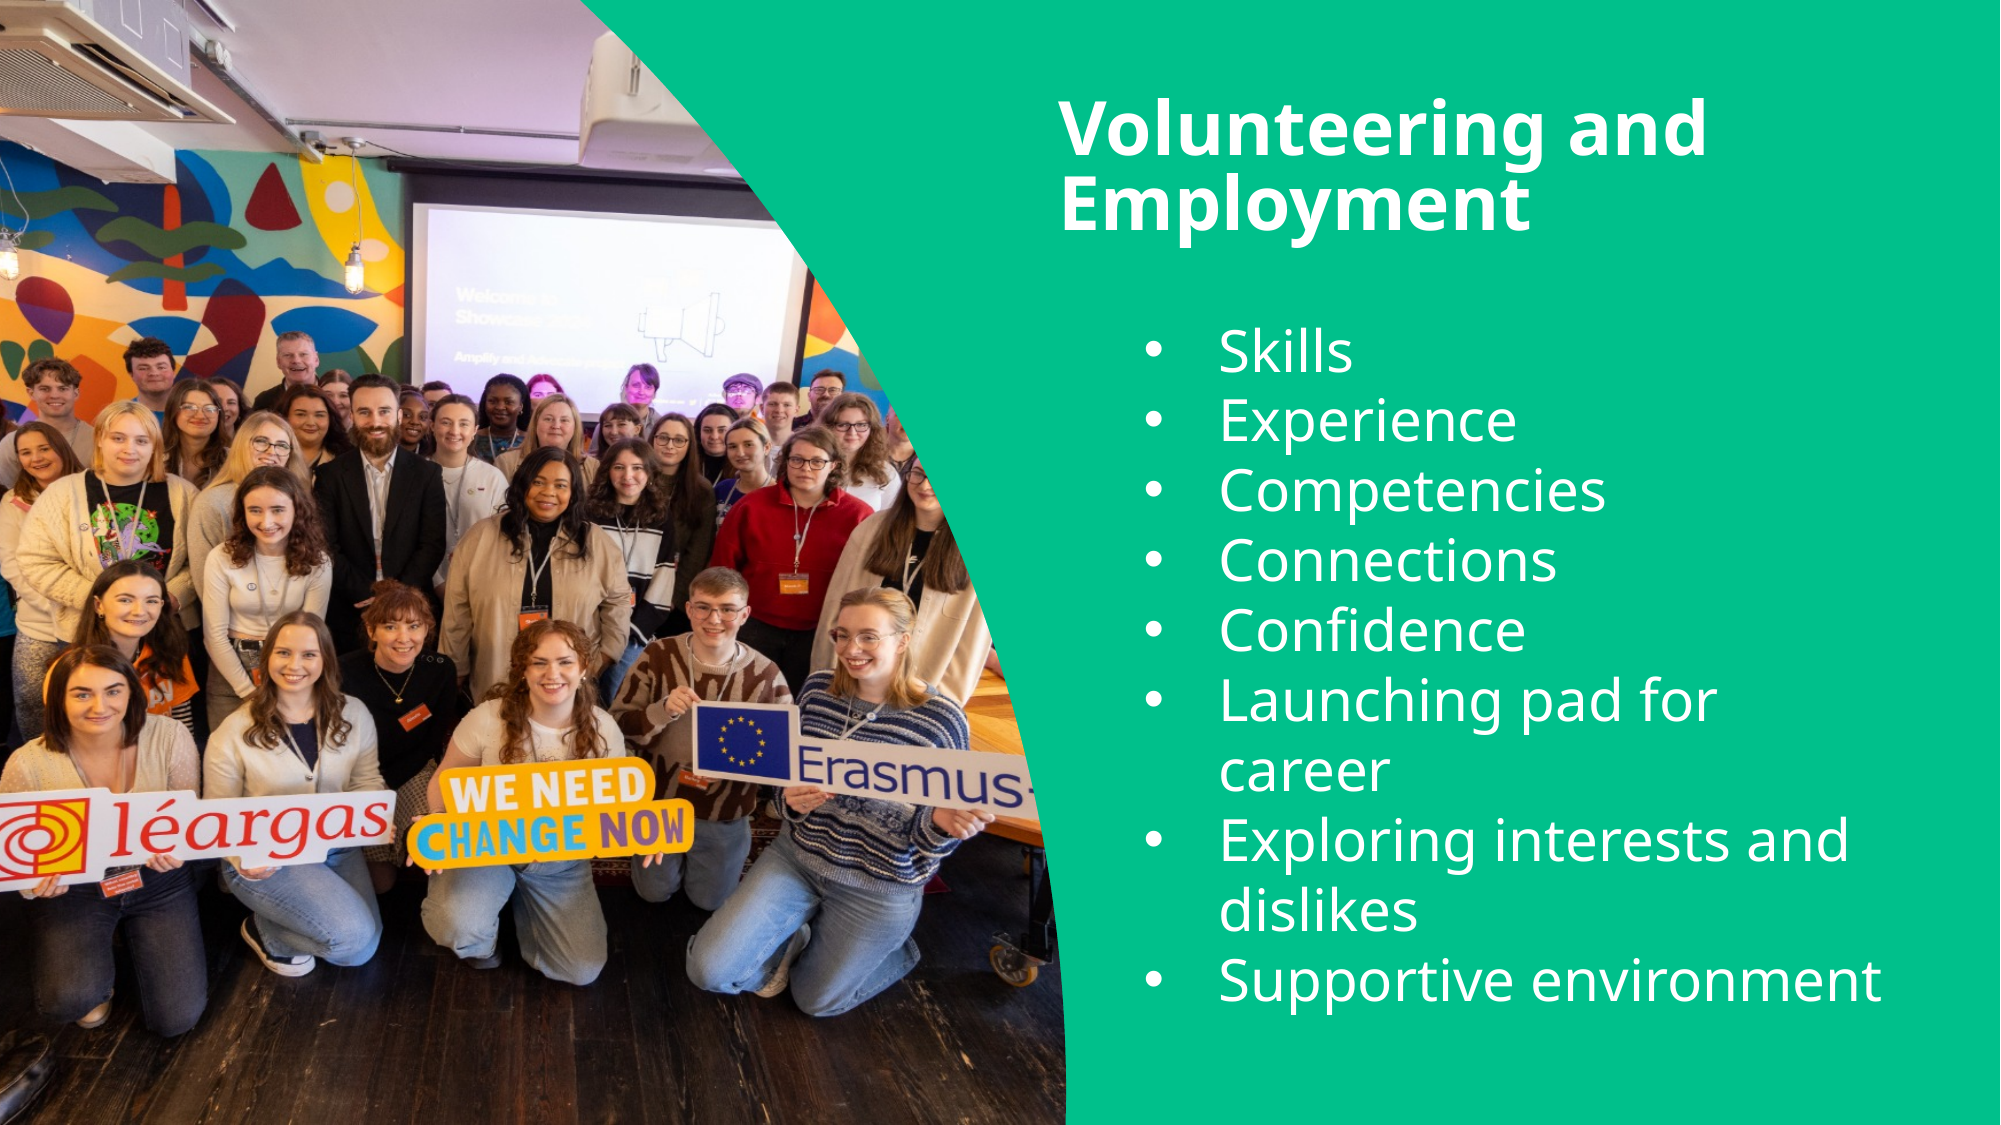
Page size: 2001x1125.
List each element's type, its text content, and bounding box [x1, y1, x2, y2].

list Skills Experience Competencies Connections Confidence Launching pad for career Exploring interests and dislikes Supportive environment [1128, 306, 1912, 629]
picture [0, 0, 1067, 1125]
list Volunteering and Employment [1067, 88, 1895, 190]
